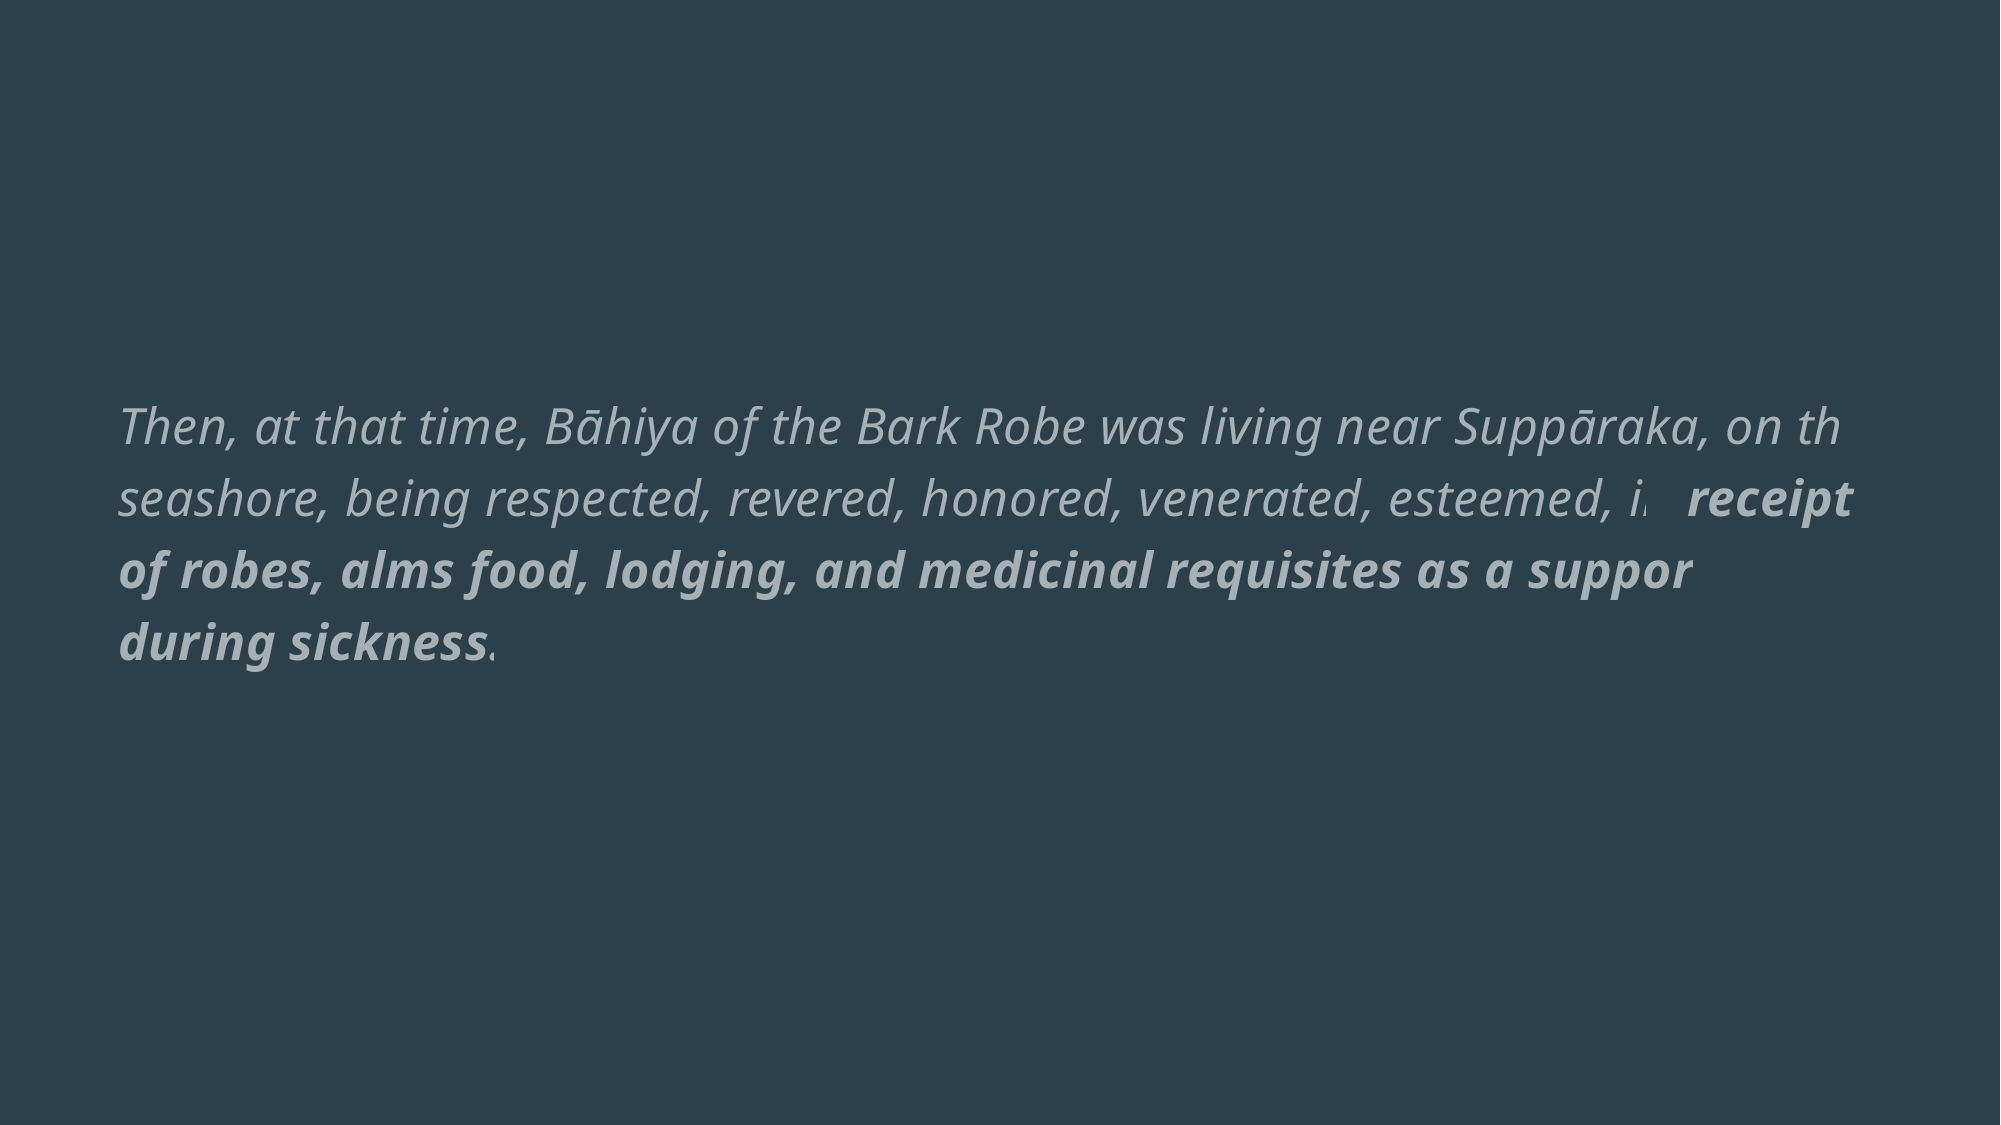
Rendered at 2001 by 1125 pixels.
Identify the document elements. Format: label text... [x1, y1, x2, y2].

list Then, at that time, Bāhiya of the Bark Robe was living near Suppāraka, on the seashore, being respected, revered, honored, venerated, esteemed, in receipt of robes, alms food, lodging, and medicinal requisites as a support during sickness. [118, 382, 1878, 743]
